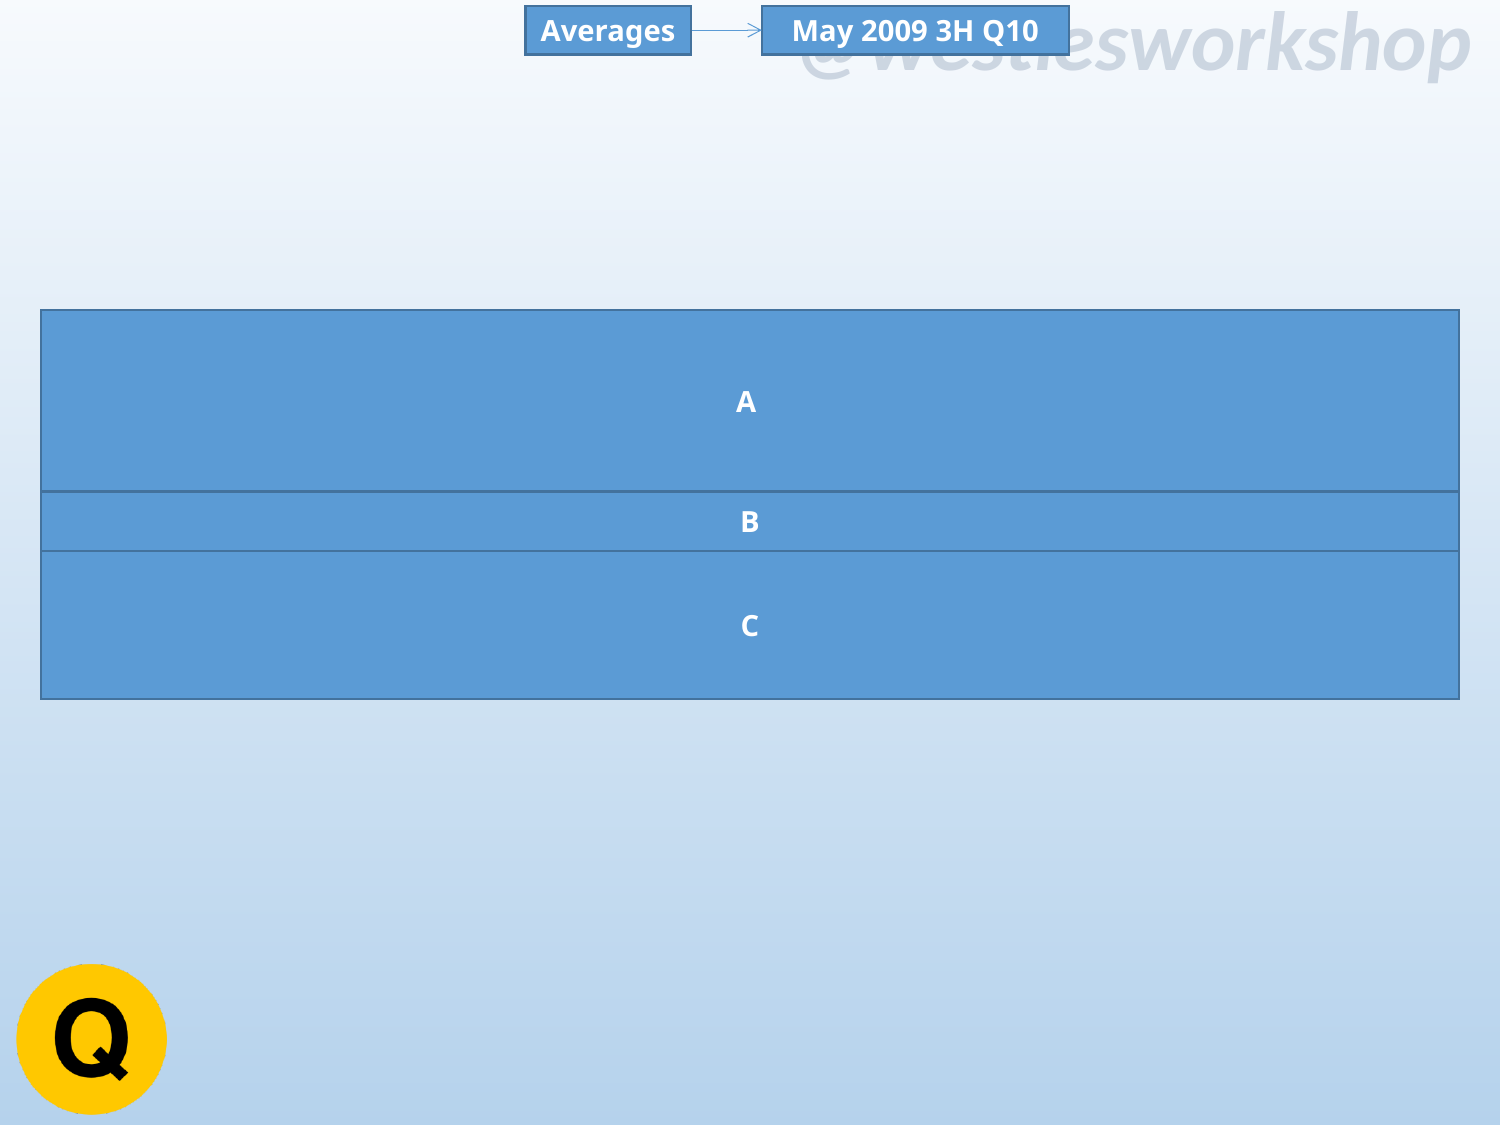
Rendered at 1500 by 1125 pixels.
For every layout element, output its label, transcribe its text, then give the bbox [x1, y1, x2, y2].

text_box May 2009 3H Q10 [761, 5, 1070, 56]
picture [41, 310, 1459, 700]
text_box Averages [524, 5, 692, 56]
picture [0, 940, 191, 1125]
